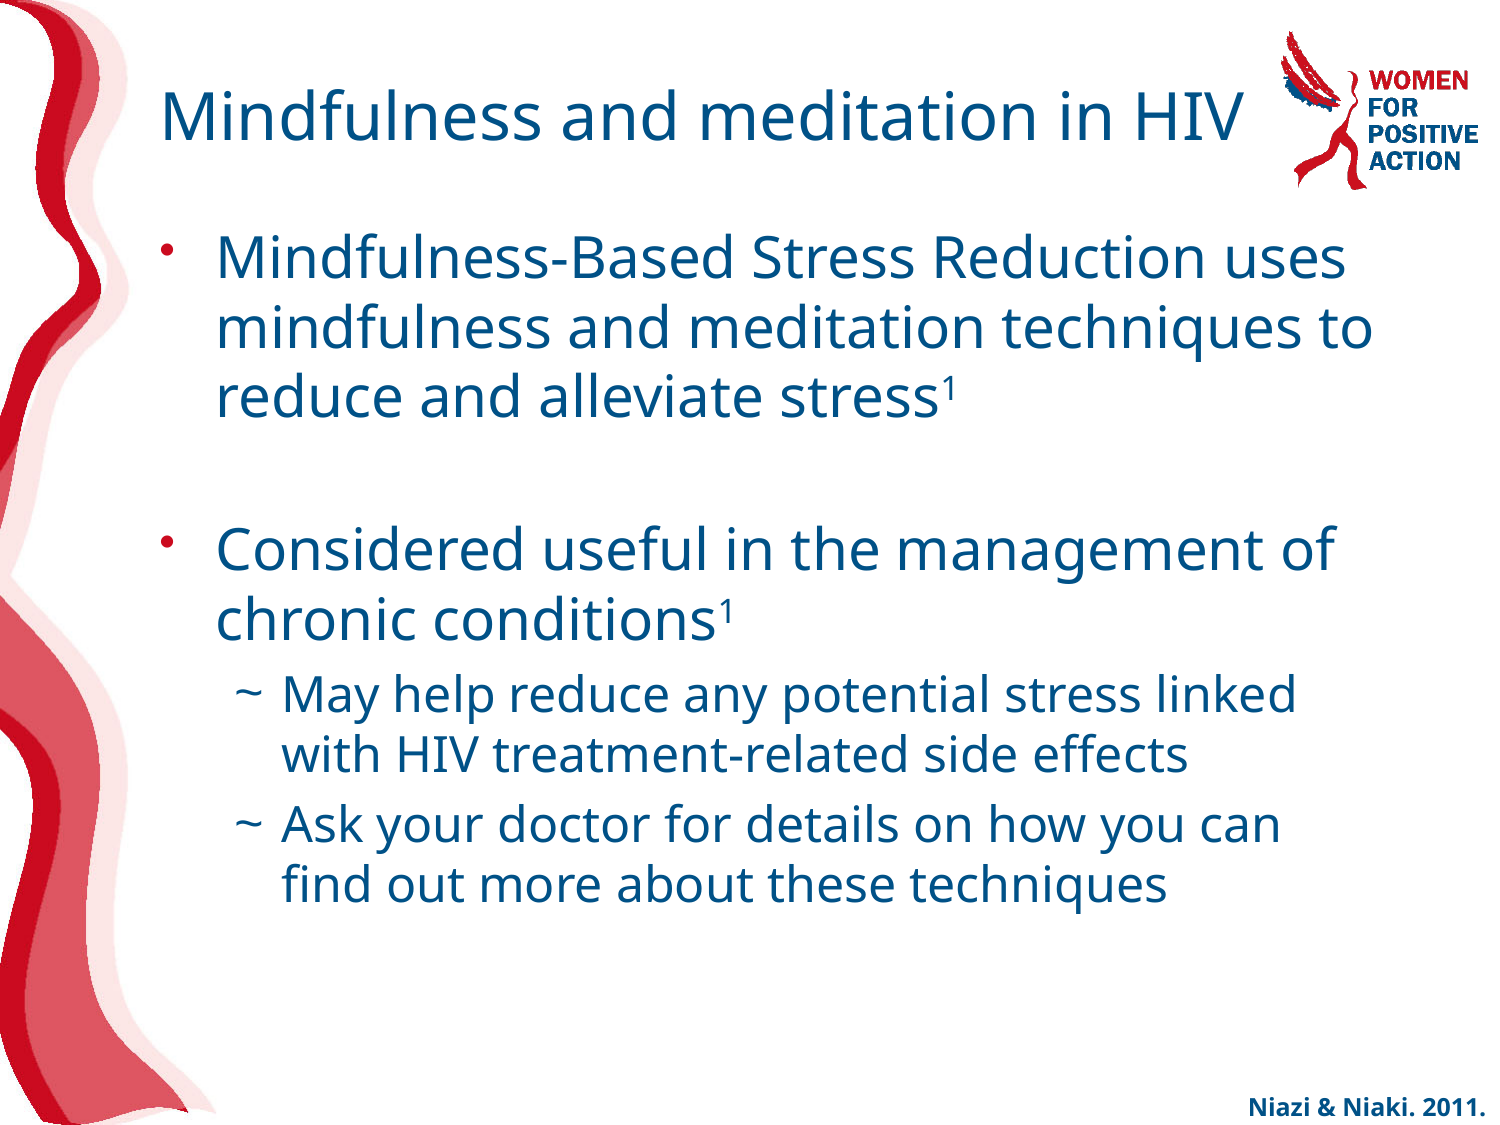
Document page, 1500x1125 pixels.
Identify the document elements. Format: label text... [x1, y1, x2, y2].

text_box Niazi & Niaki. 2011. [750, 1048, 1495, 1125]
picture [0, 0, 1500, 1125]
title Mindfulness and meditation in HIV [158, 30, 1282, 197]
list Mindfulness-Based Stress Reduction uses mindfulness and meditation techniques to reduce and alleviate stress1 Considered useful in the management of chronic conditions1 May help reduce any potential stress linked with HIV treatment-related side effects Ask your doctor for details on how you can find out more about these techniques [158, 219, 1389, 1036]
